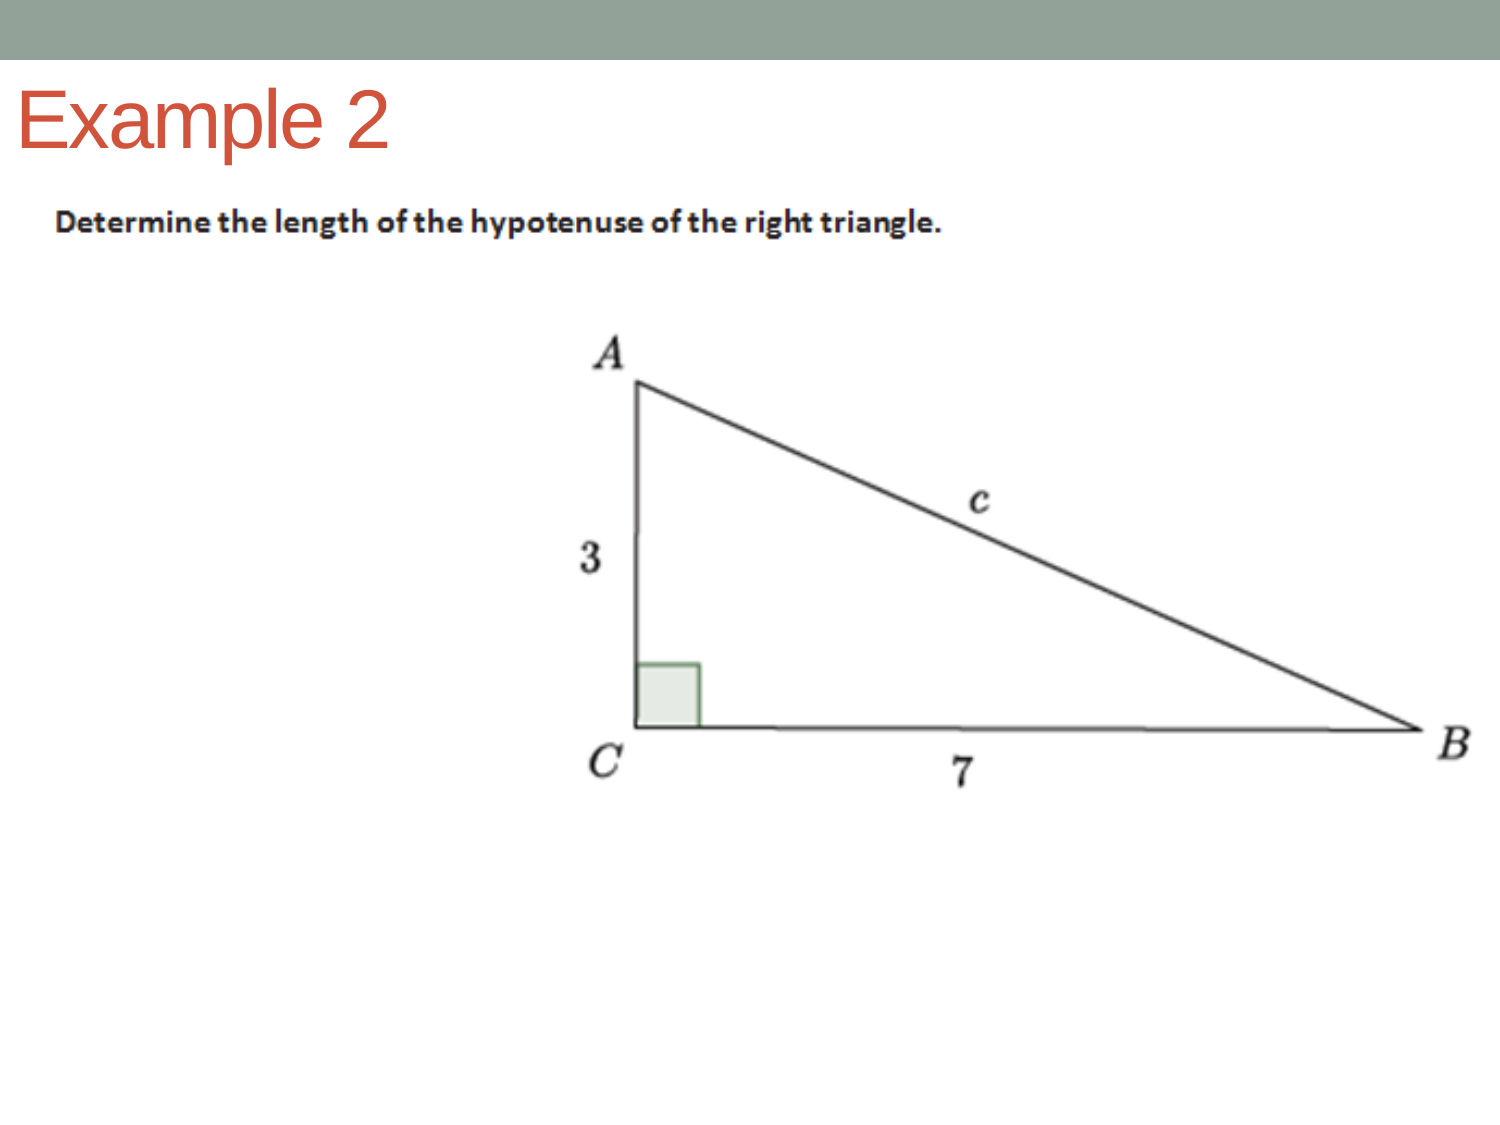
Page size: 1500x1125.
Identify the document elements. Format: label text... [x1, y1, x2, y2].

picture [42, 196, 1480, 795]
title Example 2 [0, 33, 1350, 197]
